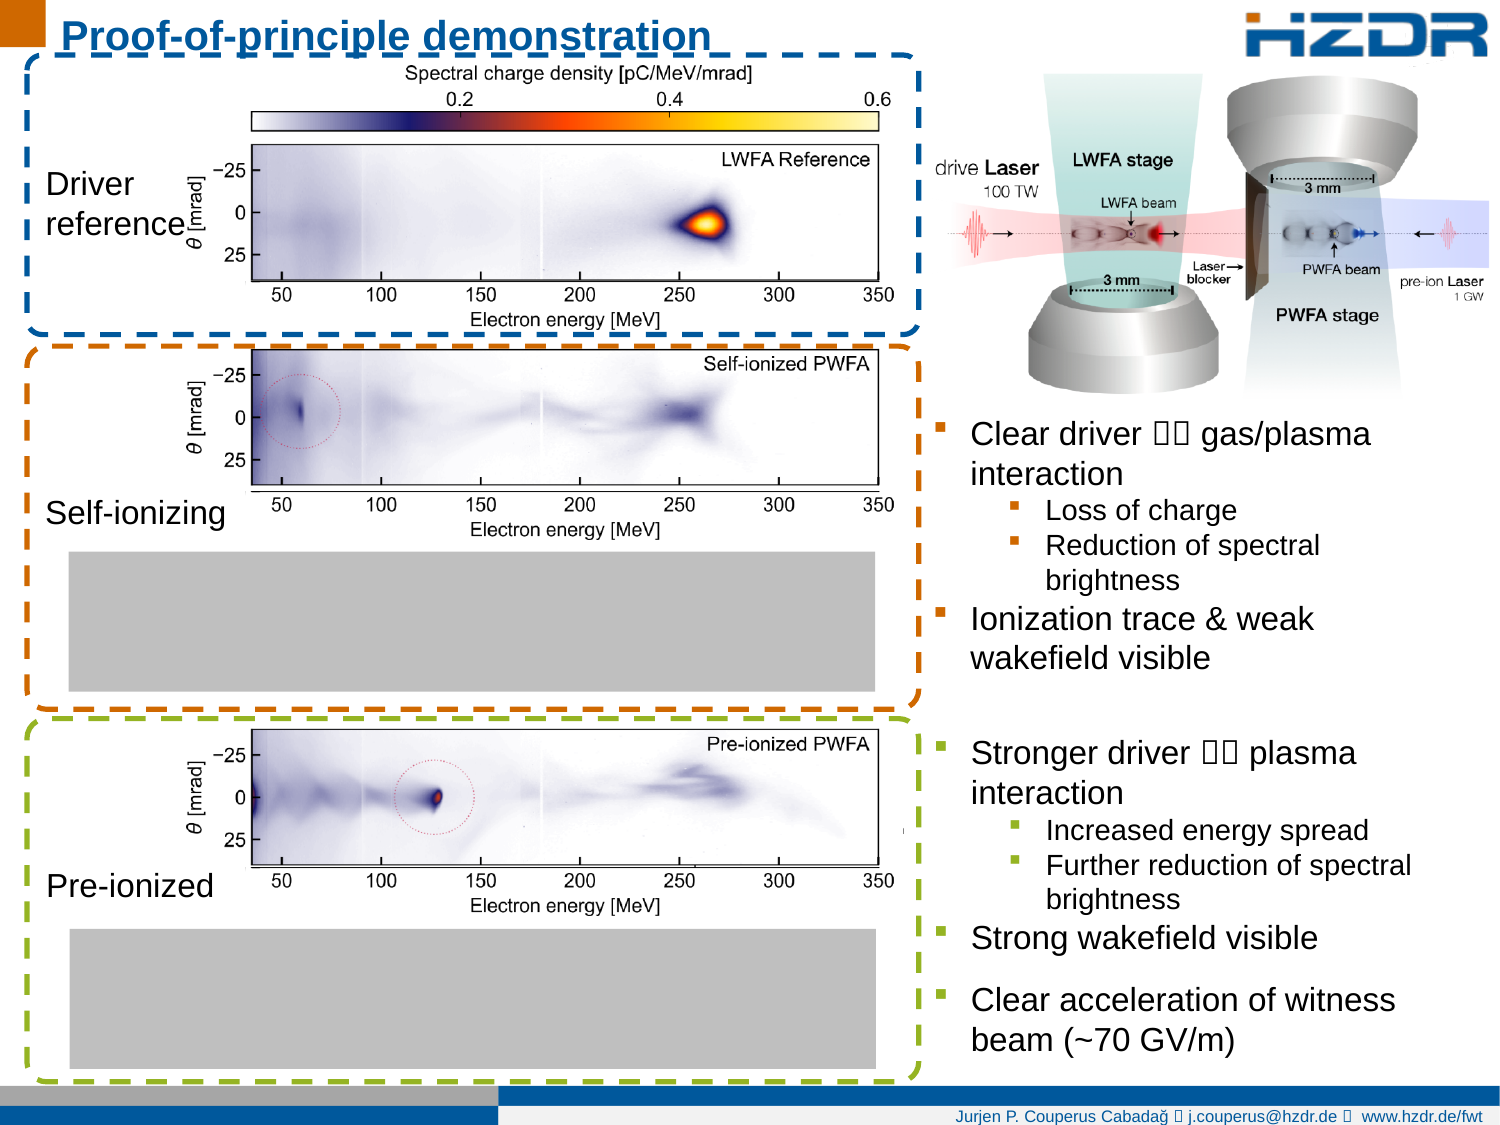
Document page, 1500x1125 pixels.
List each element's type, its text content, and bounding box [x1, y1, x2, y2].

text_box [185, 65, 904, 330]
text_box [69, 928, 876, 1069]
text_box Self-ionizing [30, 483, 180, 539]
picture [929, 71, 1500, 408]
text_box Proof-of-principle demonstration [46, 1, 1131, 67]
picture [1233, 3, 1500, 67]
text_box [26, 55, 919, 335]
text_box [26, 718, 919, 1082]
text_box Clear driver  gas/plasma interaction Loss of charge Reduction of spectral brightness Ionization trace & weak wakefield visible [918, 404, 1471, 684]
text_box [185, 340, 904, 540]
text_box Driver reference [30, 155, 180, 250]
text_box Pre-ionized [31, 857, 180, 912]
text_box [68, 551, 876, 692]
text_box Stronger driver  plasma interaction Increased energy spread Further reduction of spectral brightness Strong wakefield visible Clear acceleration of witness beam (~70 GV/m) [918, 723, 1471, 1066]
text_box [26, 346, 919, 710]
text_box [185, 719, 904, 916]
